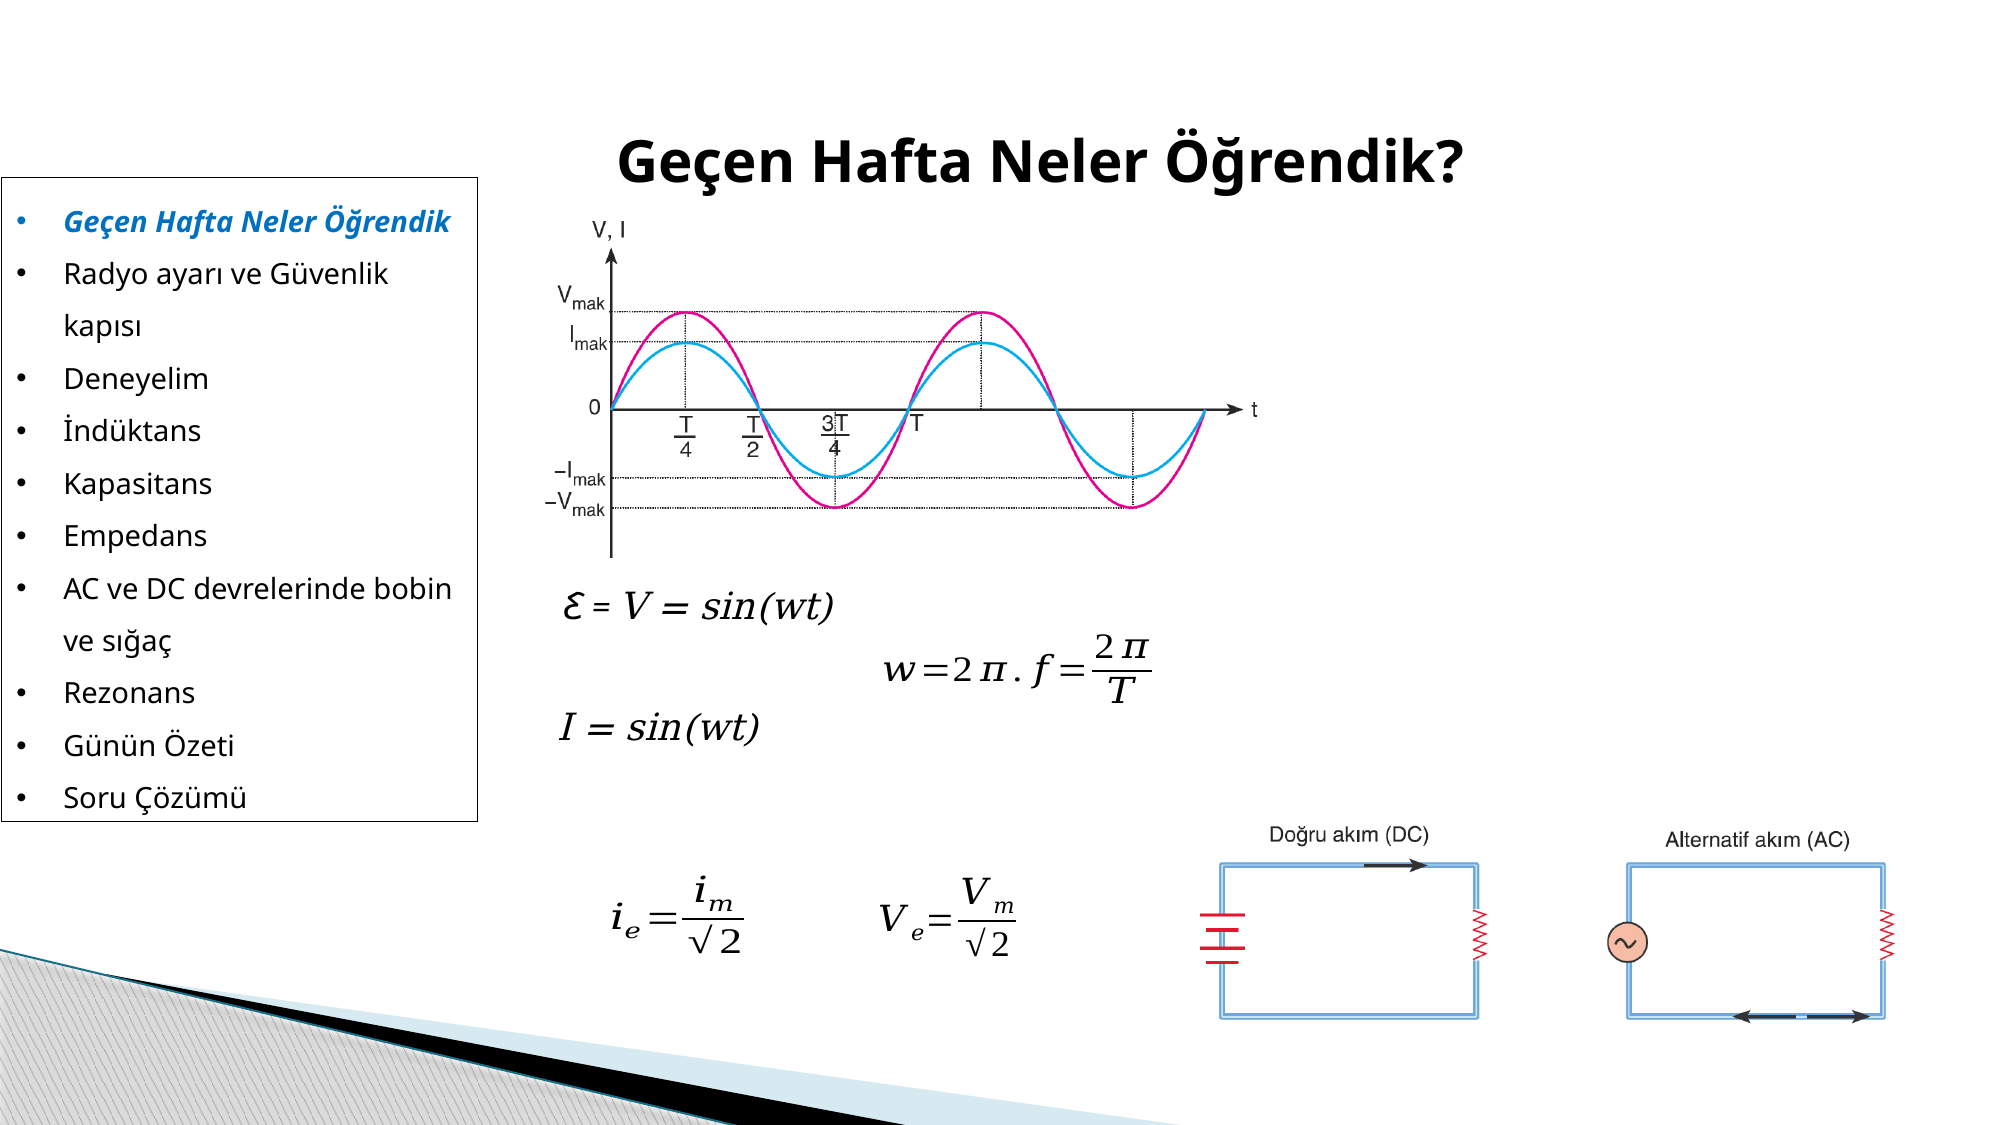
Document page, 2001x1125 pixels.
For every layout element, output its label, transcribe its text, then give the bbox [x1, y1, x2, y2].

picture [540, 207, 1262, 562]
picture [1181, 809, 1899, 1027]
text_box Geçen Hafta Neler Öğrendik? [601, 116, 1524, 202]
text_box Geçen Hafta Neler Öğrendik Radyo ayarı ve Güvenlik kapısı Deneyelim İndüktans Kapasitans Empedans AC ve DC devrelerinde bobin ve sığaç Rezonans Günün Özeti Soru Çözümü [1, 177, 478, 822]
